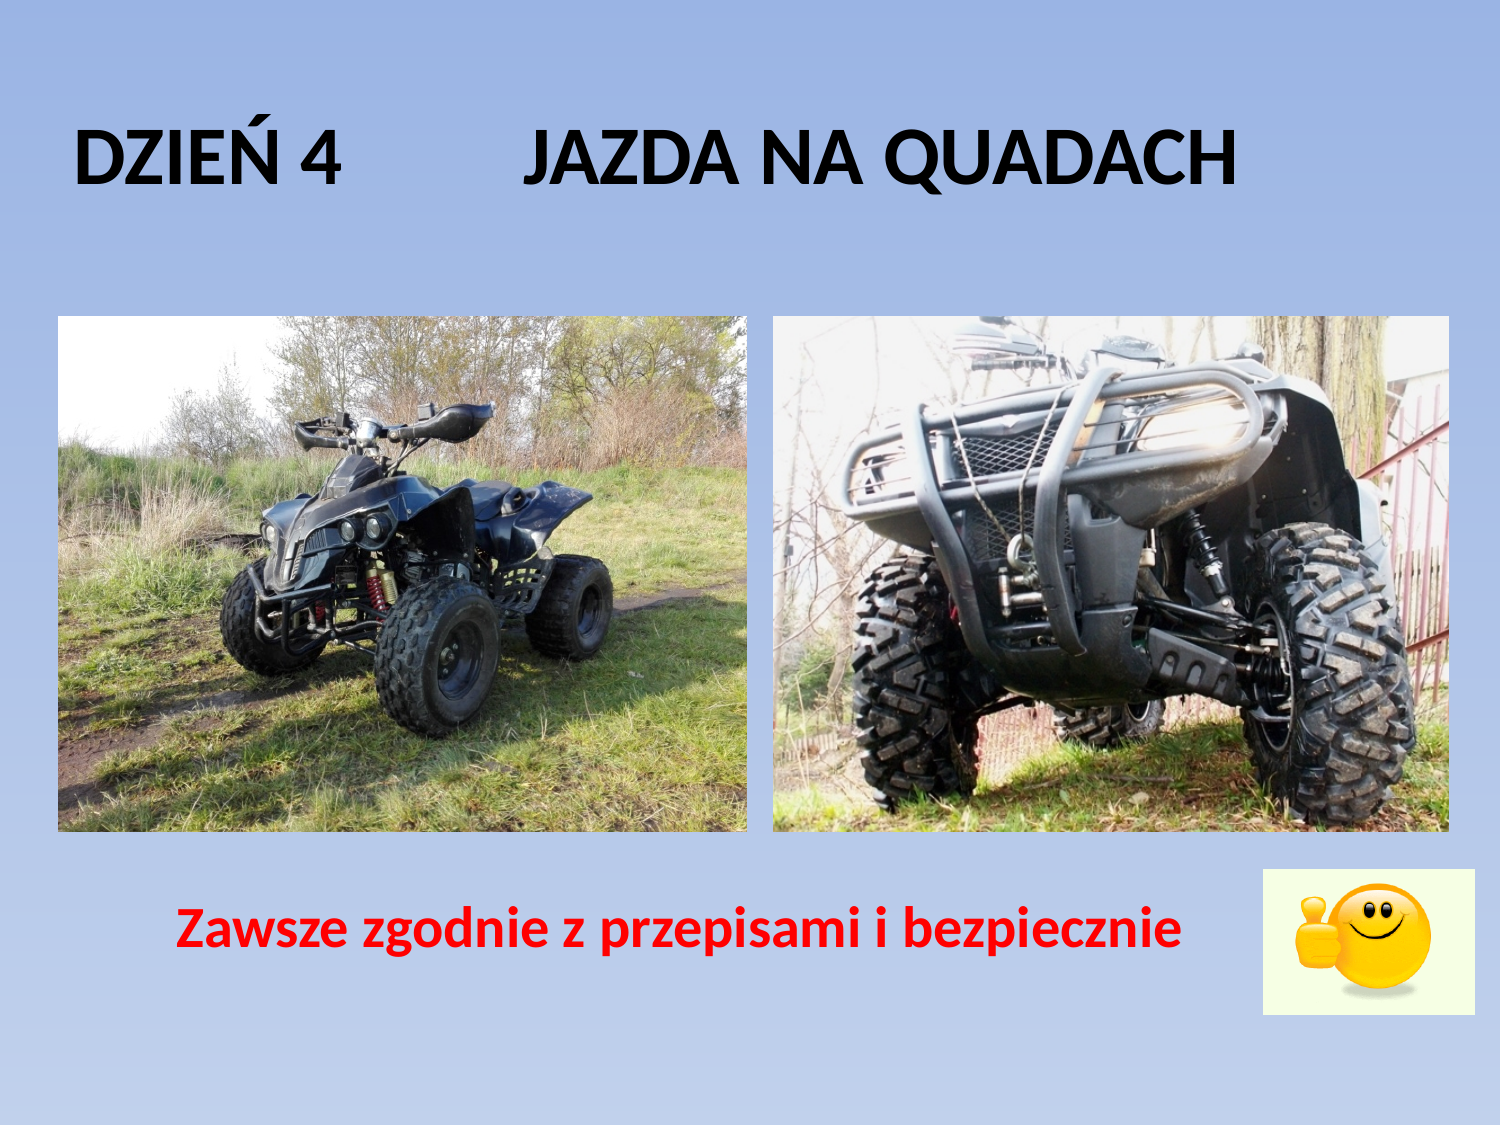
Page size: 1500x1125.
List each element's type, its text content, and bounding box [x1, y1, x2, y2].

subtitle Zawsze zgodnie z przepisami i bezpiecznie [94, 881, 1258, 1015]
picture [58, 316, 747, 833]
title DZIEŃ 4 JAZDA NA QUADACH [58, 30, 1334, 273]
picture [1263, 869, 1475, 1016]
picture [773, 316, 1450, 833]
